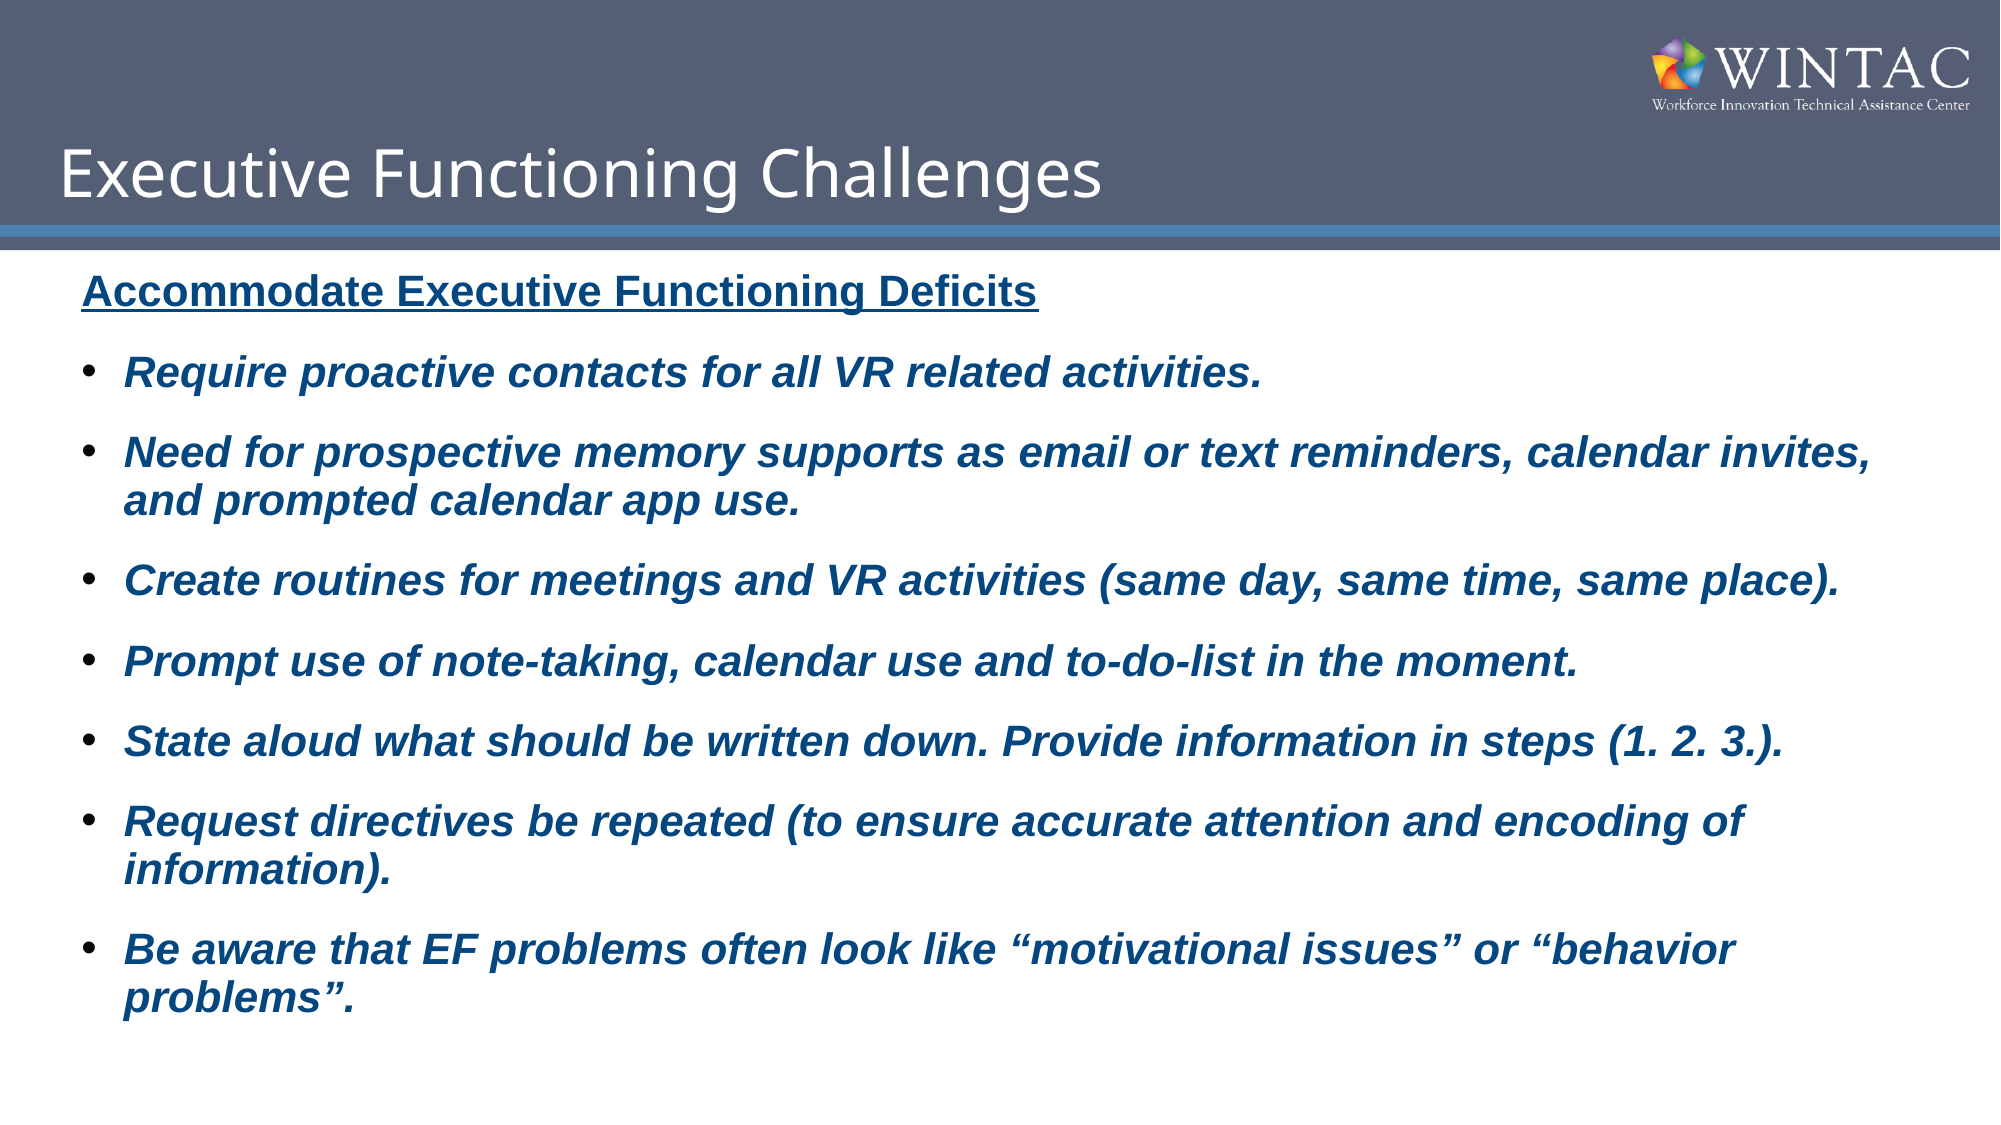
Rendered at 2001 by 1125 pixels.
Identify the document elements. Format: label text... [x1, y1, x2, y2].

list Accommodate Executive Functioning Deficits Require proactive contacts for all VR related activities. Need for prospective memory supports as email or text reminders, calendar invites, and prompted calendar app use. Create routines for meetings and VR activities (same day, same time, same place). Prompt use of note-taking, calendar use and to-do-list in the moment. State aloud what should be written down. Provide information in steps (1. 2. 3.). Request directives be repeated (to ensure accurate attention and encoding of information). Be aware that EF problems often look like “motivational issues” or “behavior problems”. [66, 261, 1892, 1074]
picture [1641, 27, 1981, 120]
title Executive Functioning Challenges [43, 49, 1619, 220]
